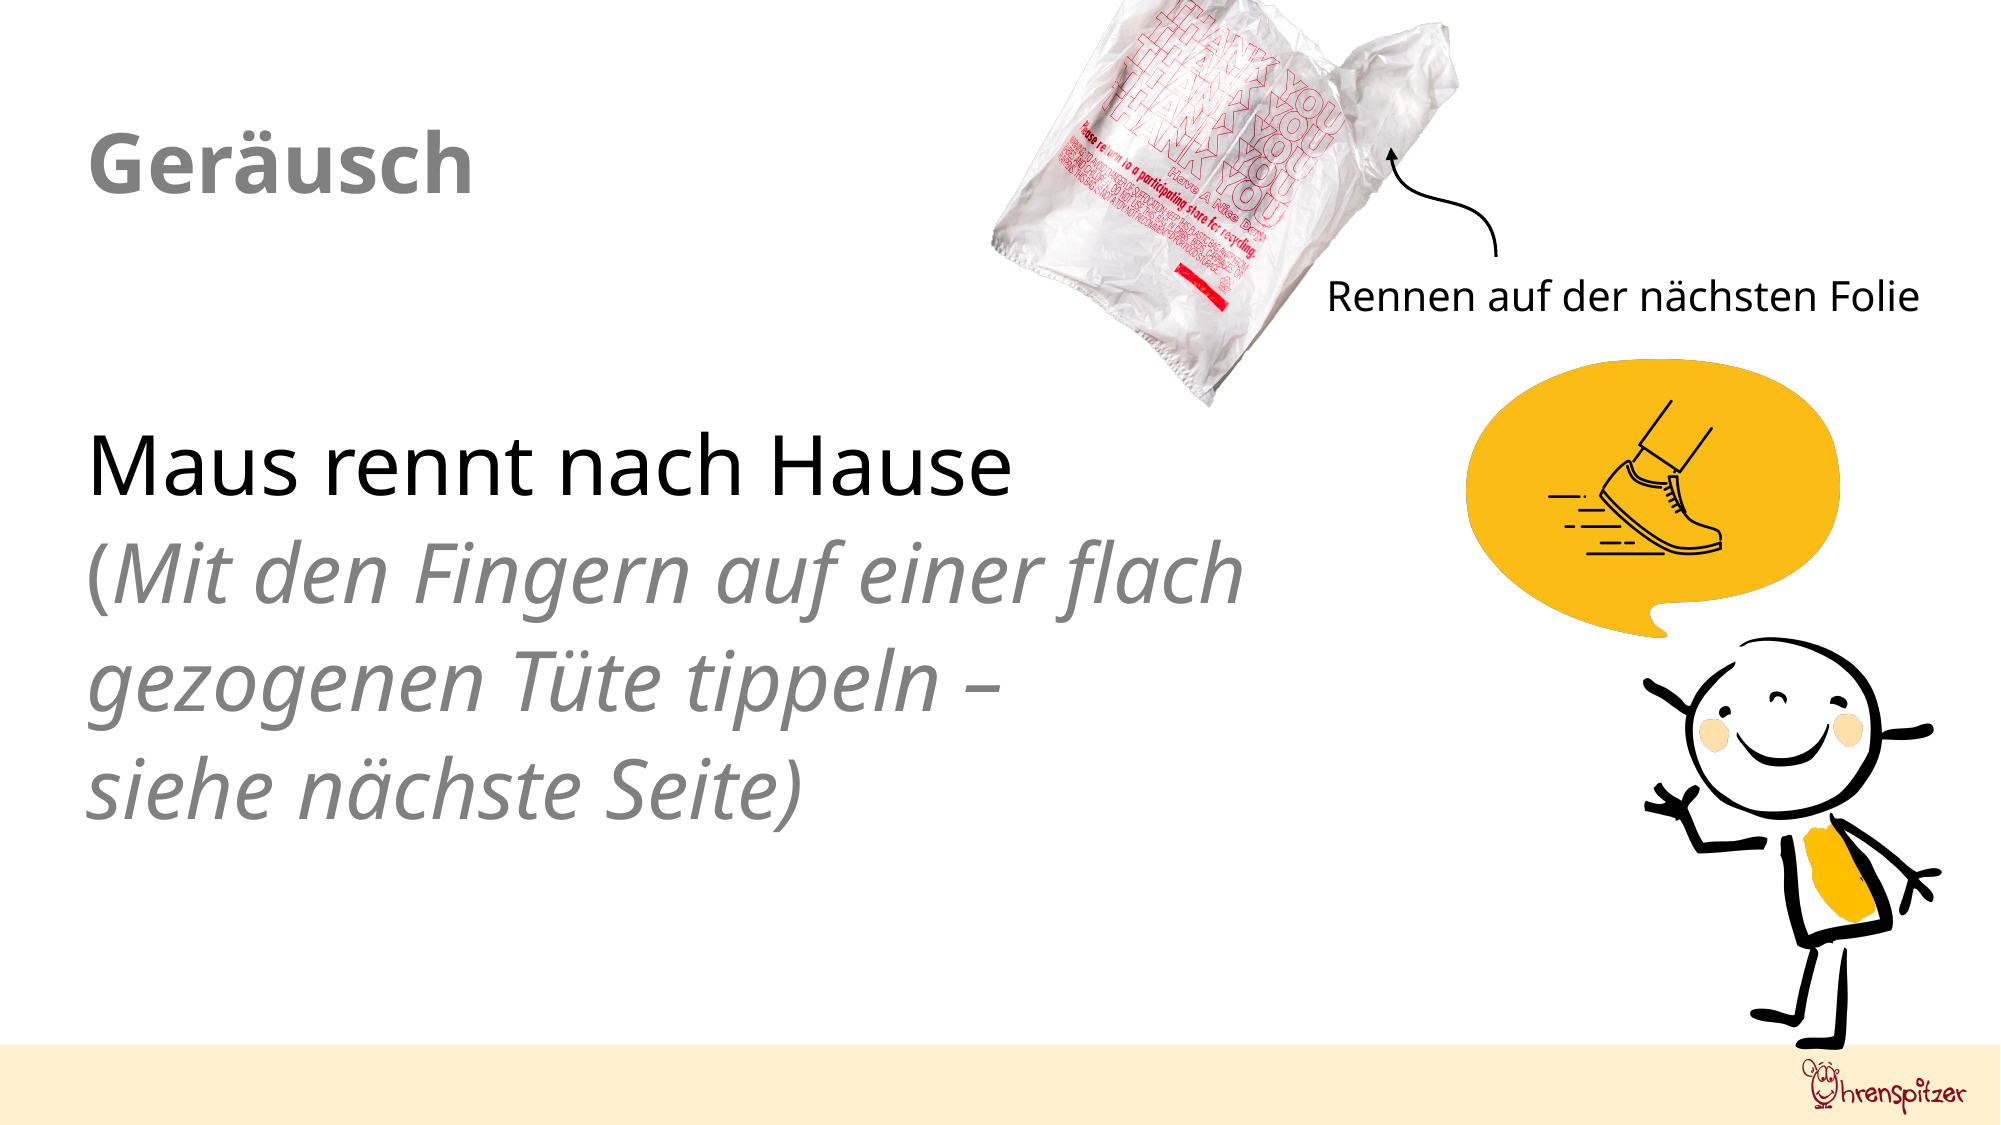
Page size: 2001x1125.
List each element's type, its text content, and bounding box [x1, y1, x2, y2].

picture [938, 0, 1477, 525]
text_box Maus rennt nach Hause (Mit den Fingern auf einer flach gezogenen Tüte tippeln – siehe nächste Seite) [71, 708, 1859, 844]
picture [1643, 637, 1942, 1050]
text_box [1388, 149, 1499, 256]
text_box Geräusch [71, 83, 938, 219]
text_box Rennen auf der nächsten Folie [1098, 267, 2000, 555]
picture [1508, 351, 1762, 604]
text_box [71, 502, 1859, 638]
